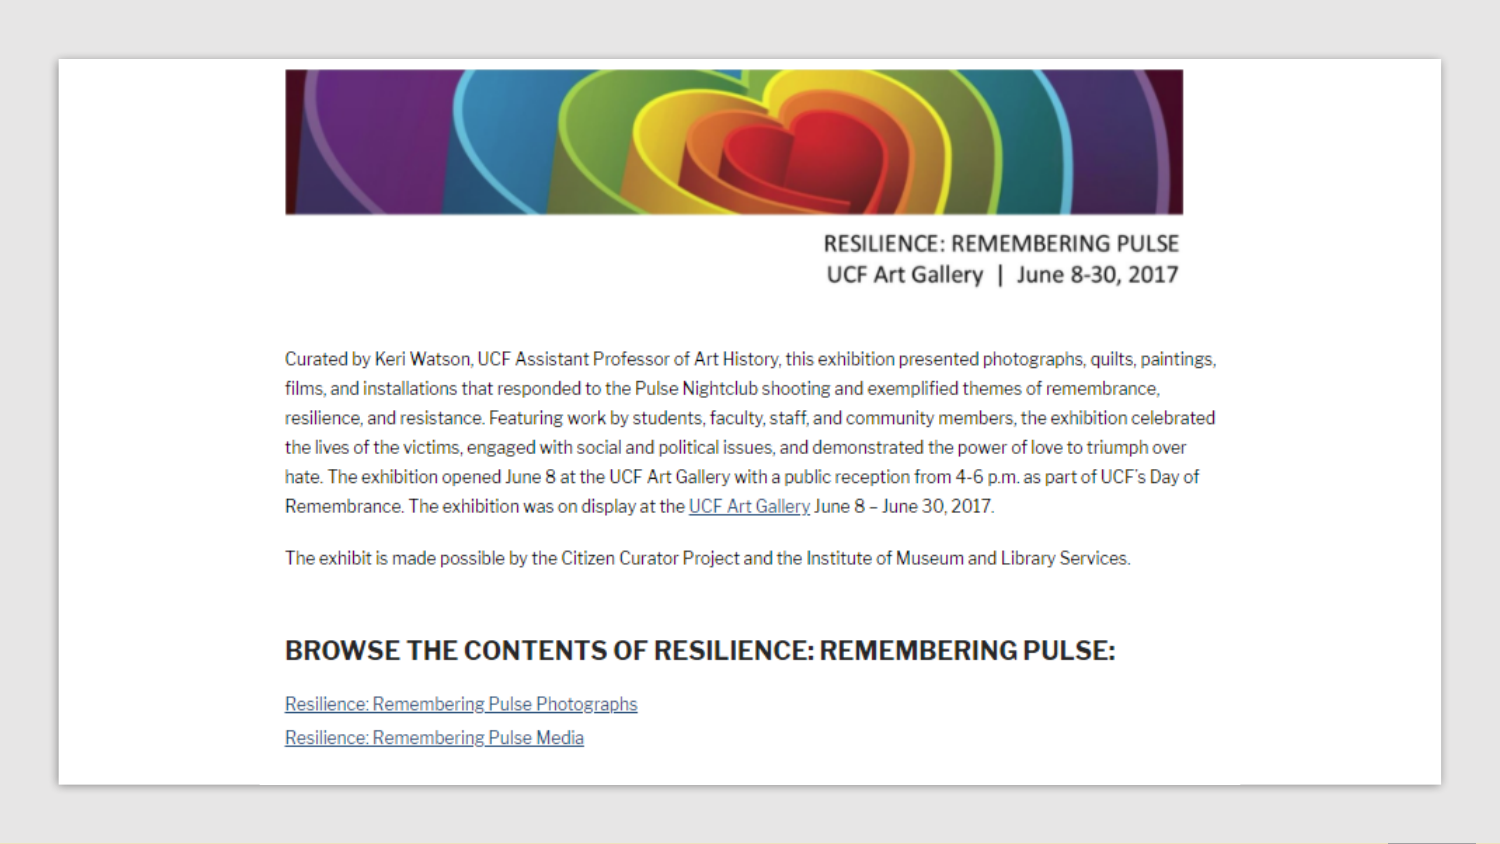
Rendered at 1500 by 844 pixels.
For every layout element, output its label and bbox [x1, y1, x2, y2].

text_box [0, 0, 1500, 844]
text_box [58, 58, 1442, 786]
picture [259, 59, 1241, 785]
